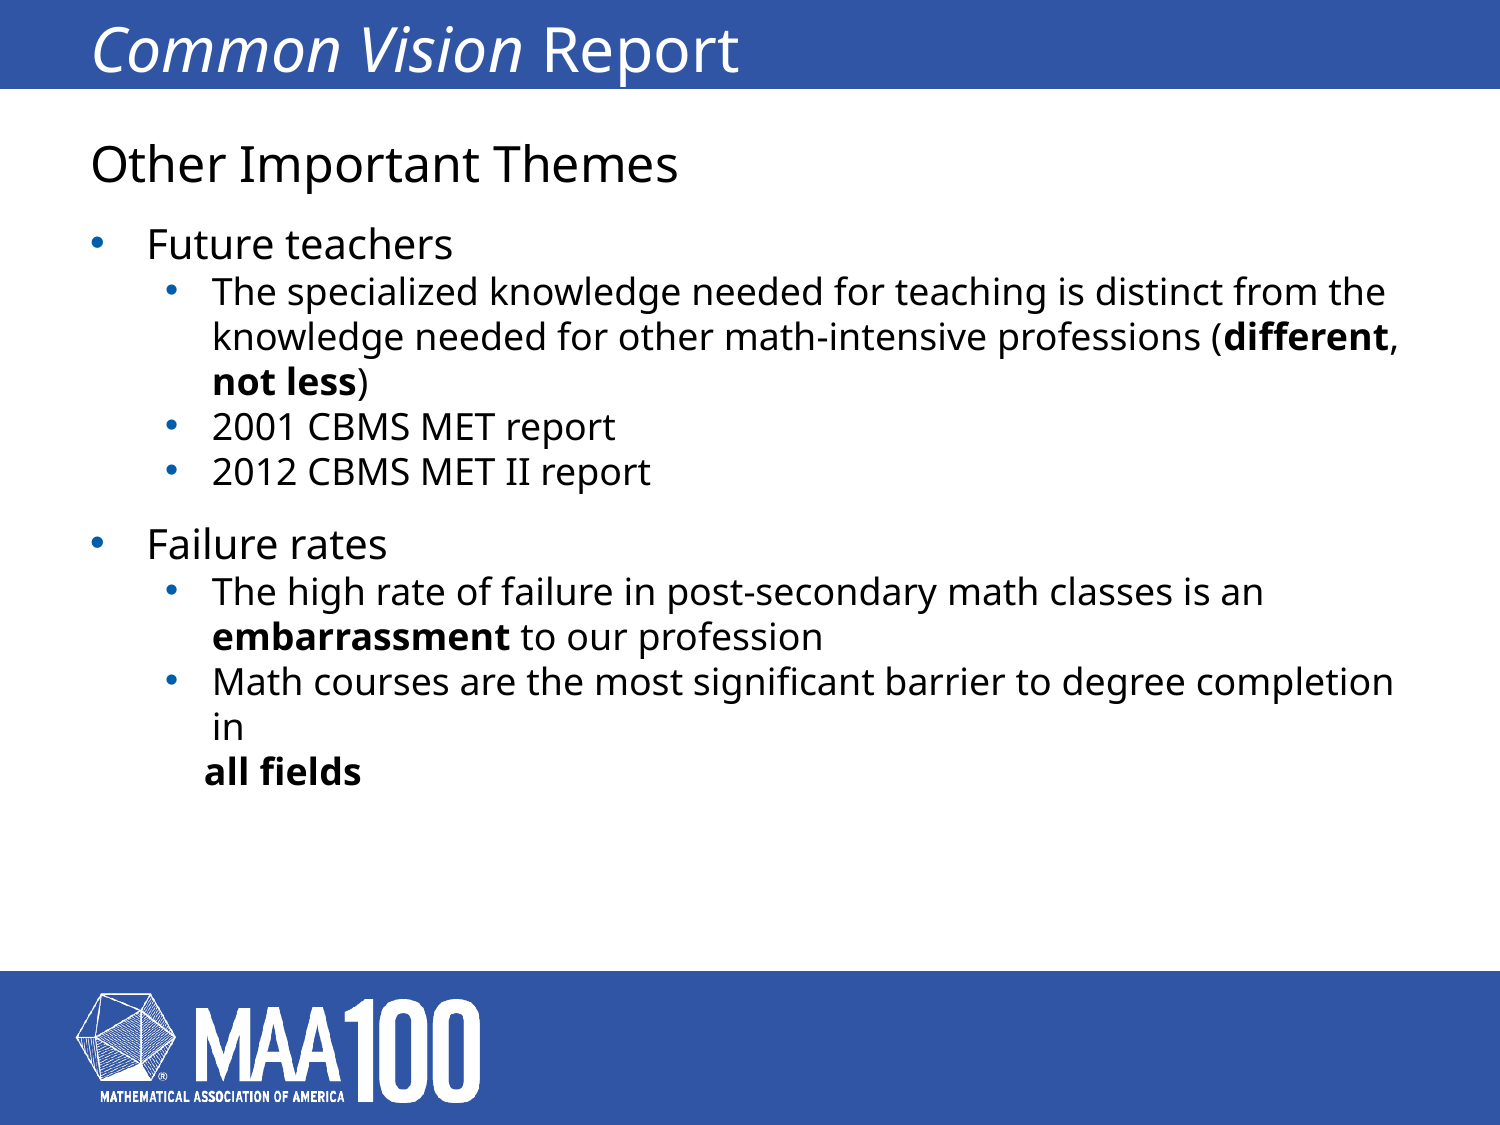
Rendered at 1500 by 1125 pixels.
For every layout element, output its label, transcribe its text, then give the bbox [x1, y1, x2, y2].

title Common Vision Report [75, 0, 1438, 100]
picture [75, 993, 480, 1103]
list Other Important Themes Future teachers The specialized knowledge needed for teaching is distinct from the knowledge needed for other math-intensive professions (different, not less) 2001 CBMS MET report 2012 CBMS MET II report Failure rates The high rate of failure in post-secondary math classes is an embarrassment to our profession Math courses are the most significant barrier to degree completion in all fields [75, 125, 1425, 938]
